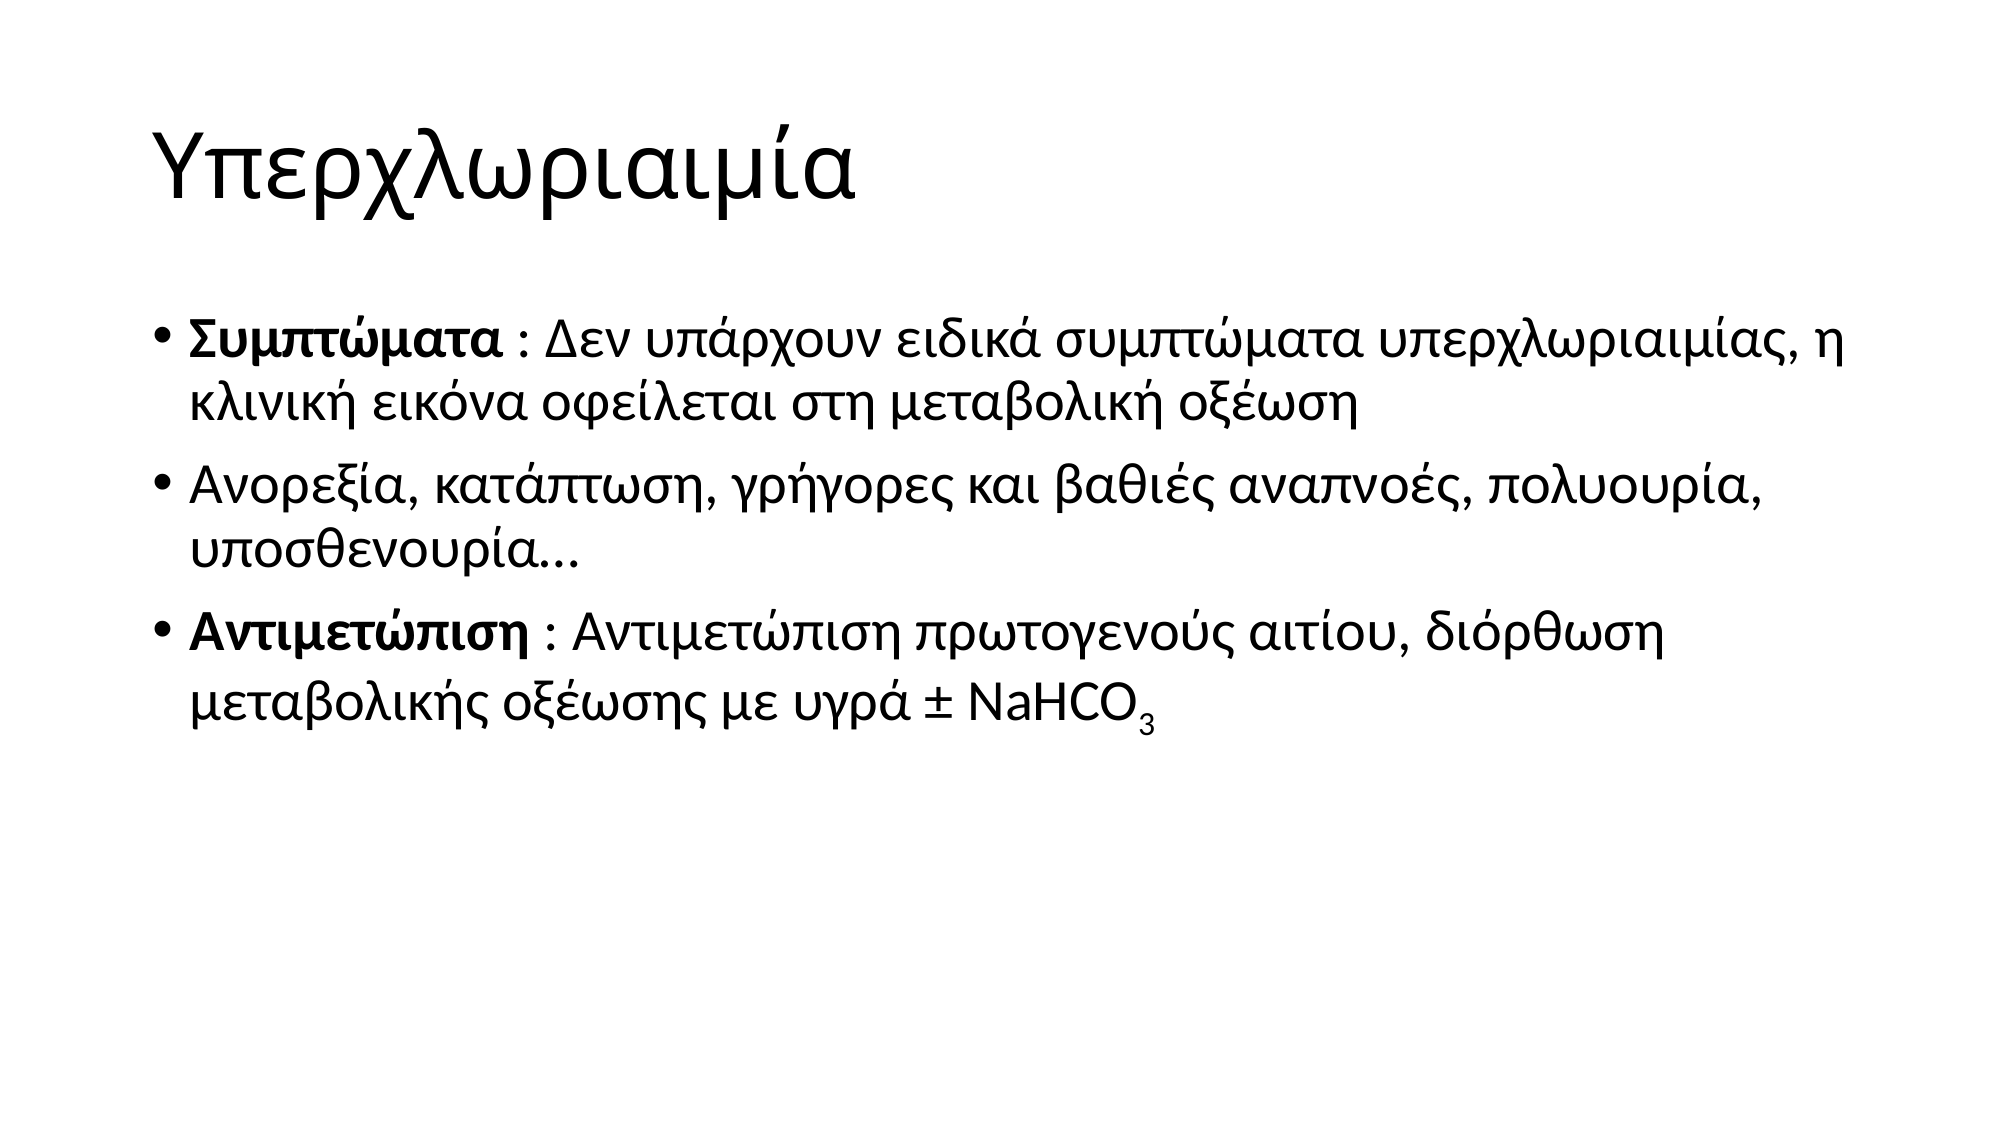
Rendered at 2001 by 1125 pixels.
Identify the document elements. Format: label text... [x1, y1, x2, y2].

title Υπερχλωριαιμία [137, 59, 1863, 278]
list Συμπτώματα : Δεν υπάρχουν ειδικά συμπτώματα υπερχλωριαιμίας, η κλινική εικόνα οφείλεται στη μεταβολική οξέωση Ανορεξία, κατάπτωση, γρήγορες και βαθιές αναπνοές, πολυουρία, υποσθενουρία… Αντιμετώπιση : Αντιμετώπιση πρωτογενούς αιτίου, διόρθωση μεταβολικής οξέωσης με υγρά ± NaHCO3 [137, 299, 1863, 1014]
